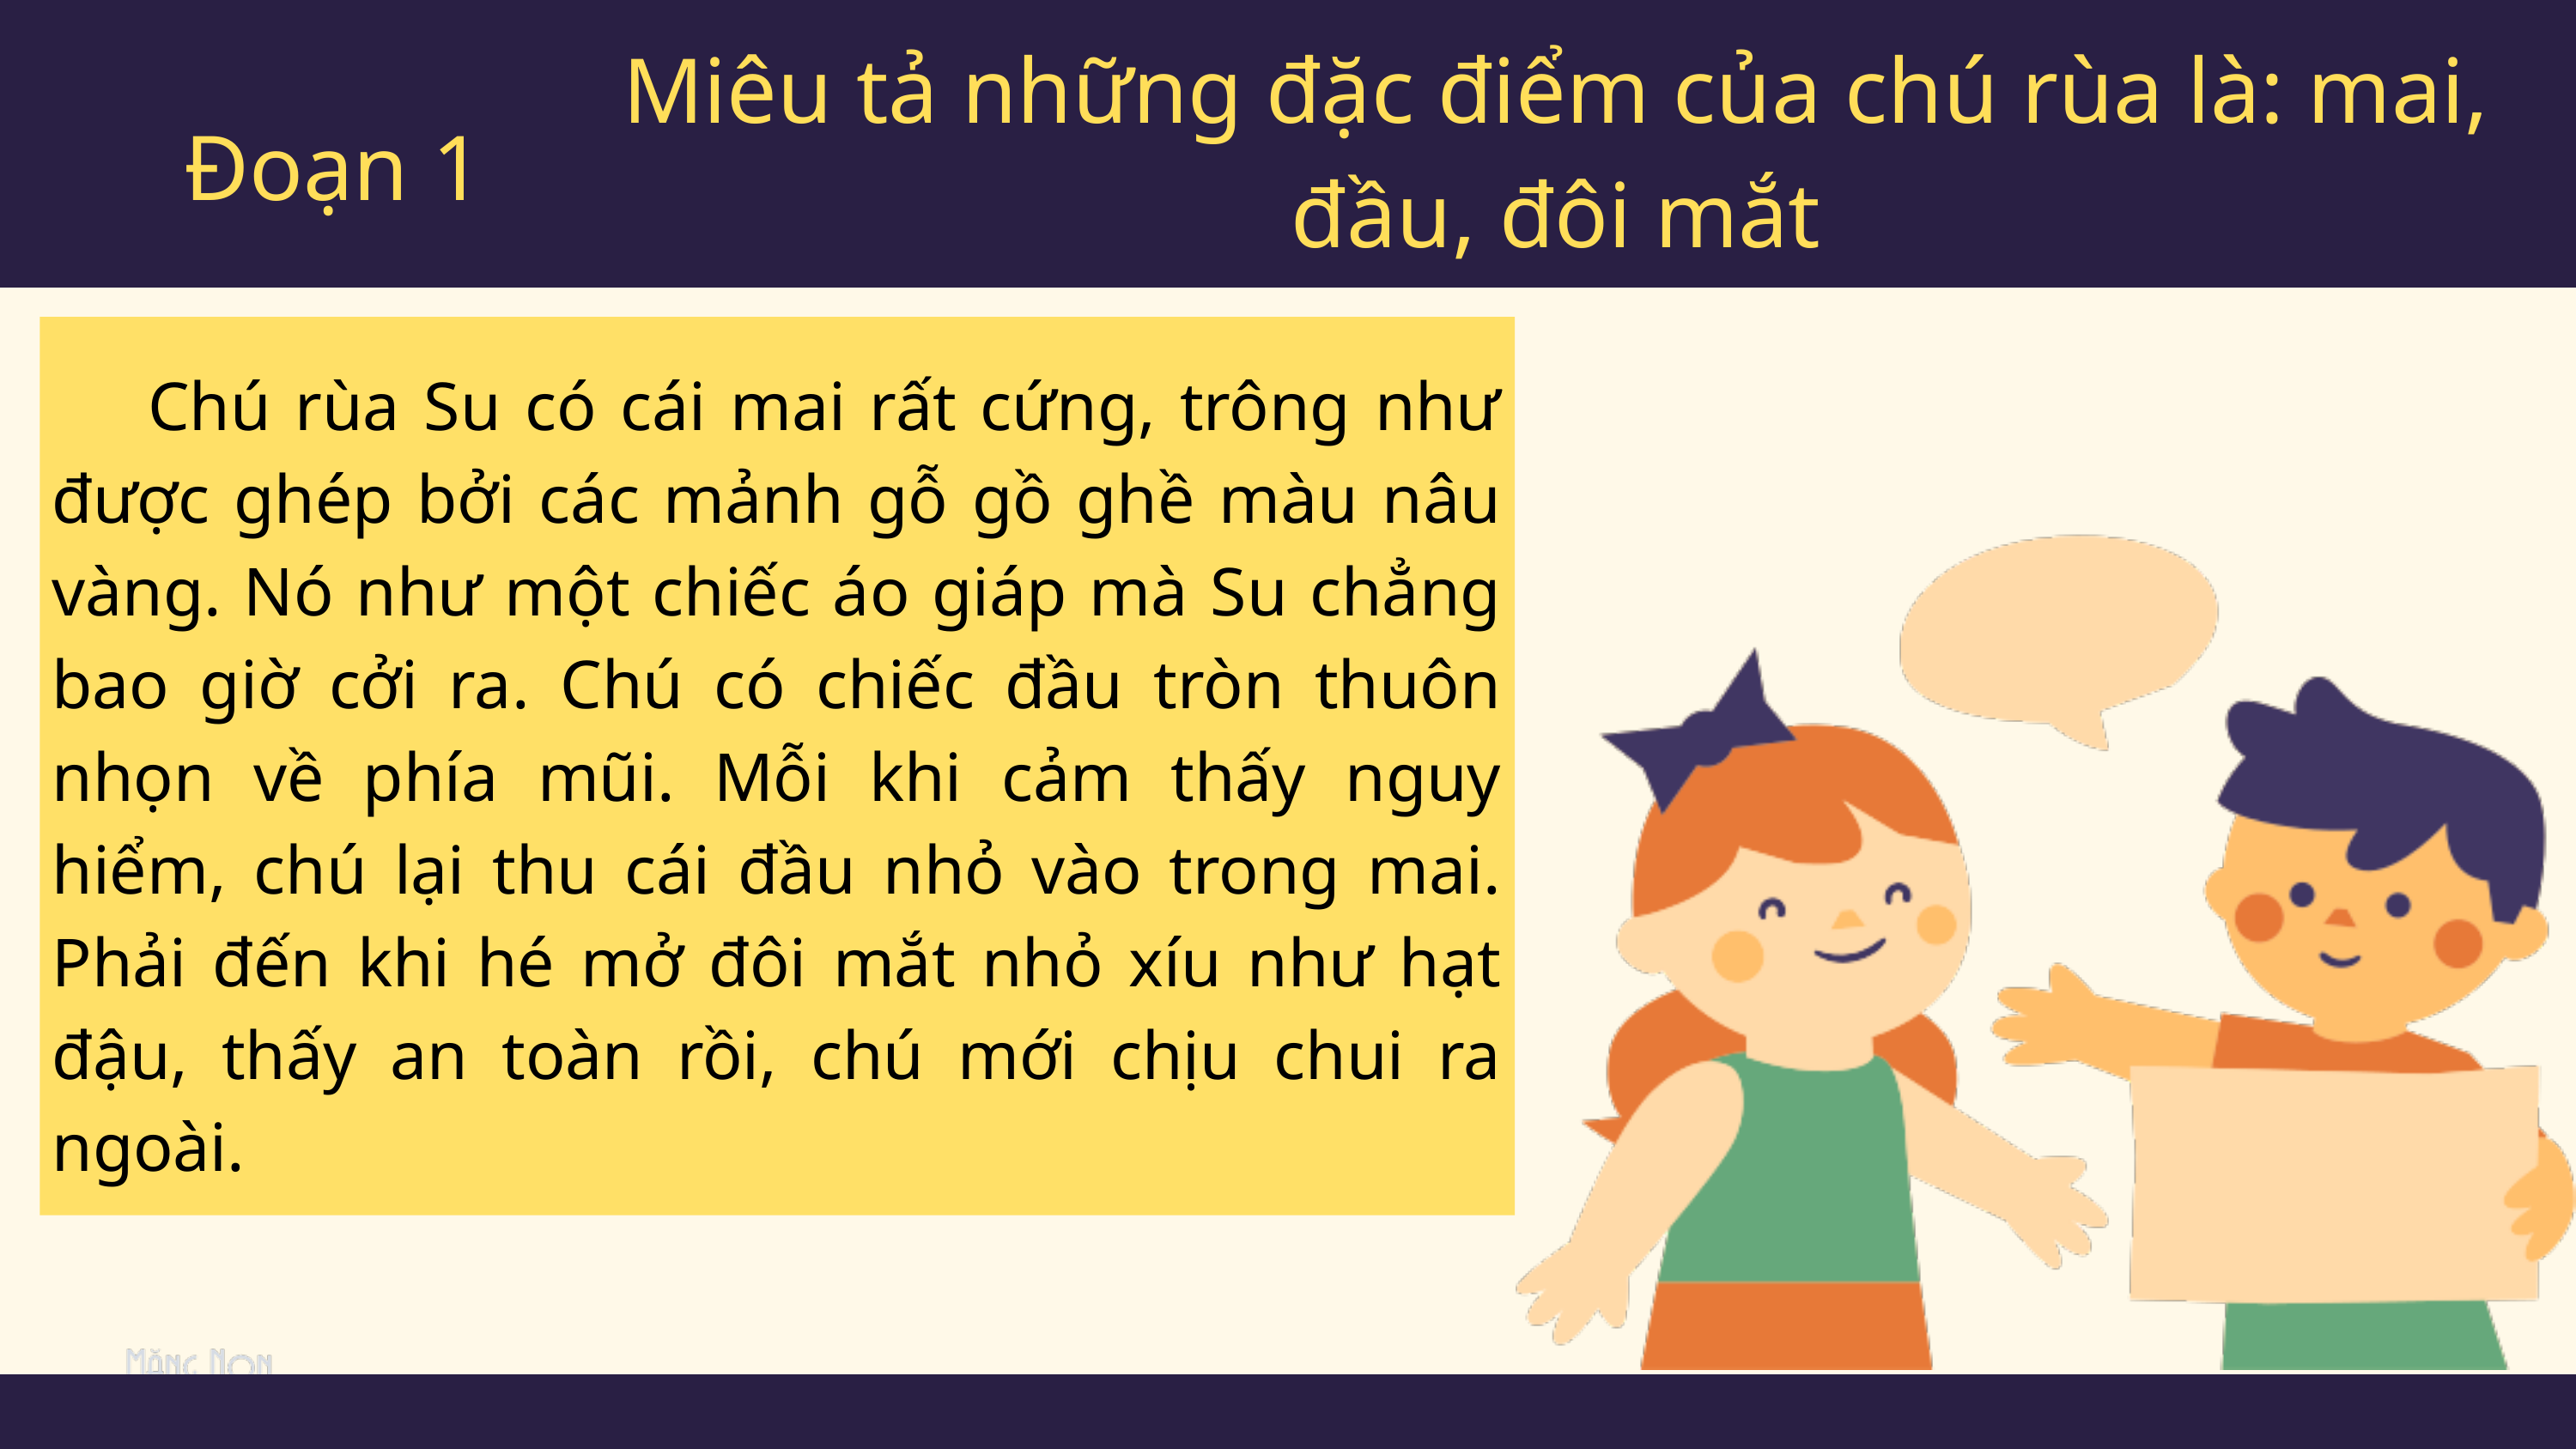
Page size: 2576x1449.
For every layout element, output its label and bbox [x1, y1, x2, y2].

text_box [39, 316, 1516, 1216]
text_box [0, 0, 2576, 1449]
